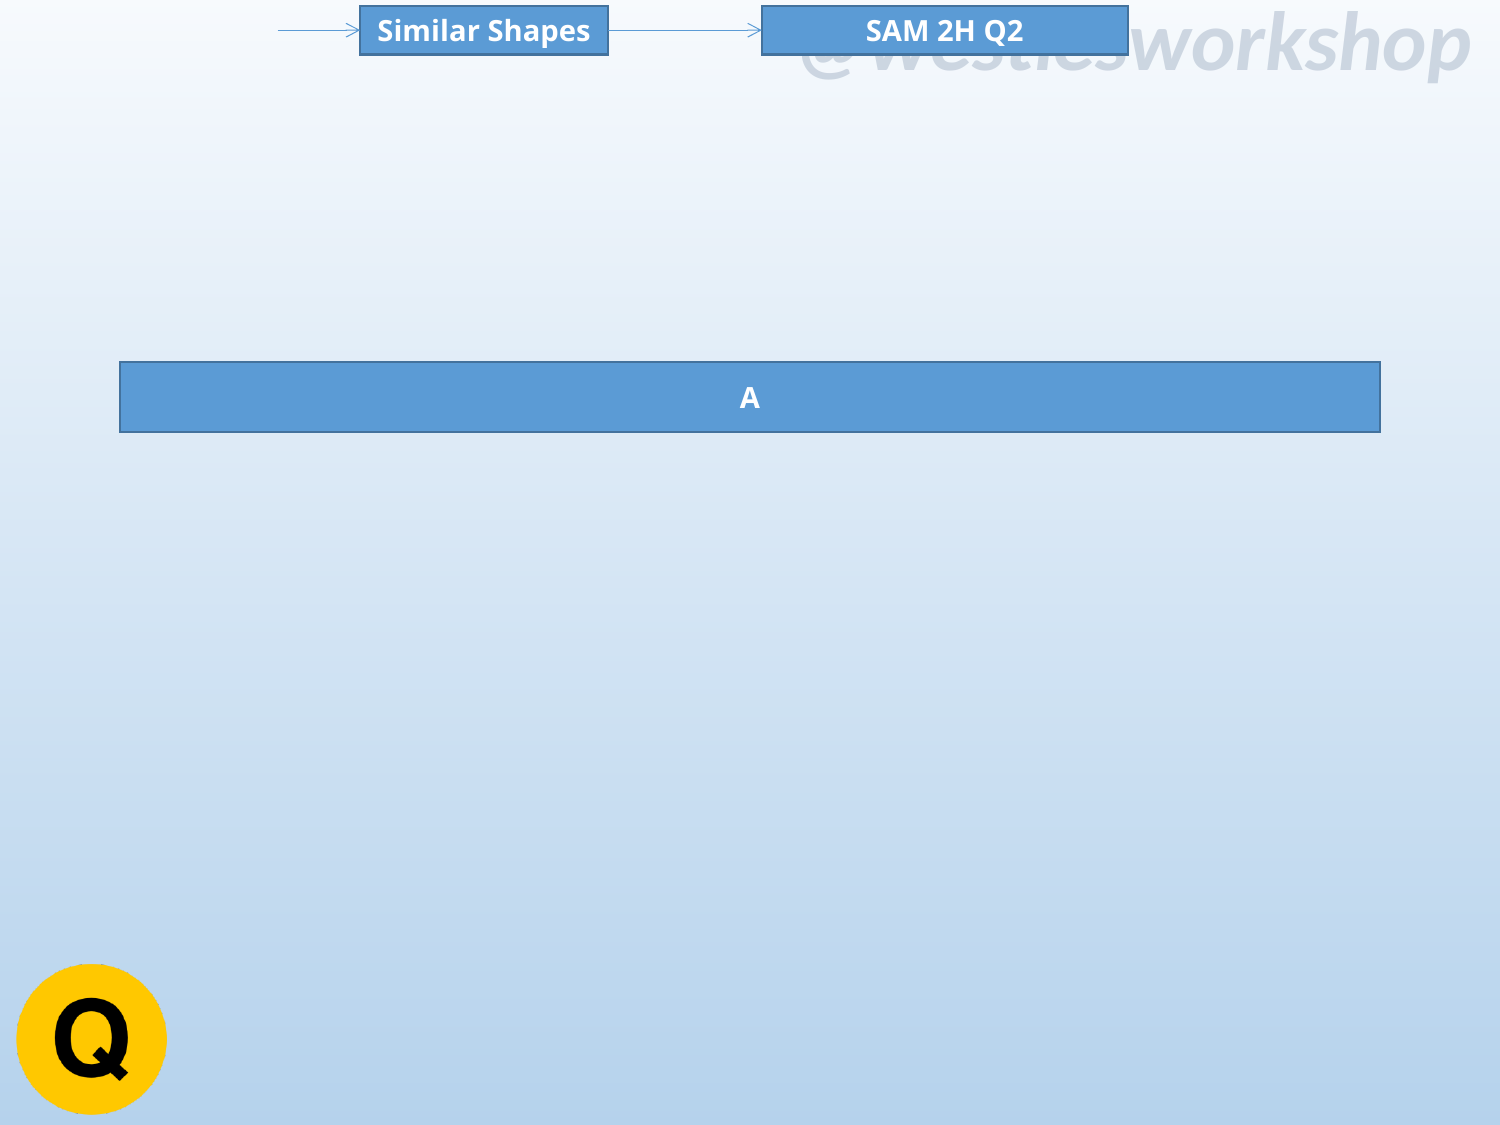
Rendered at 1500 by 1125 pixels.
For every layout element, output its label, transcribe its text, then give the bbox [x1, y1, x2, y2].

picture [0, 940, 191, 1125]
text_box SAM 2H Q2 [761, 5, 1129, 56]
text_box Similar Shapes [359, 5, 609, 56]
picture [120, 361, 1380, 433]
